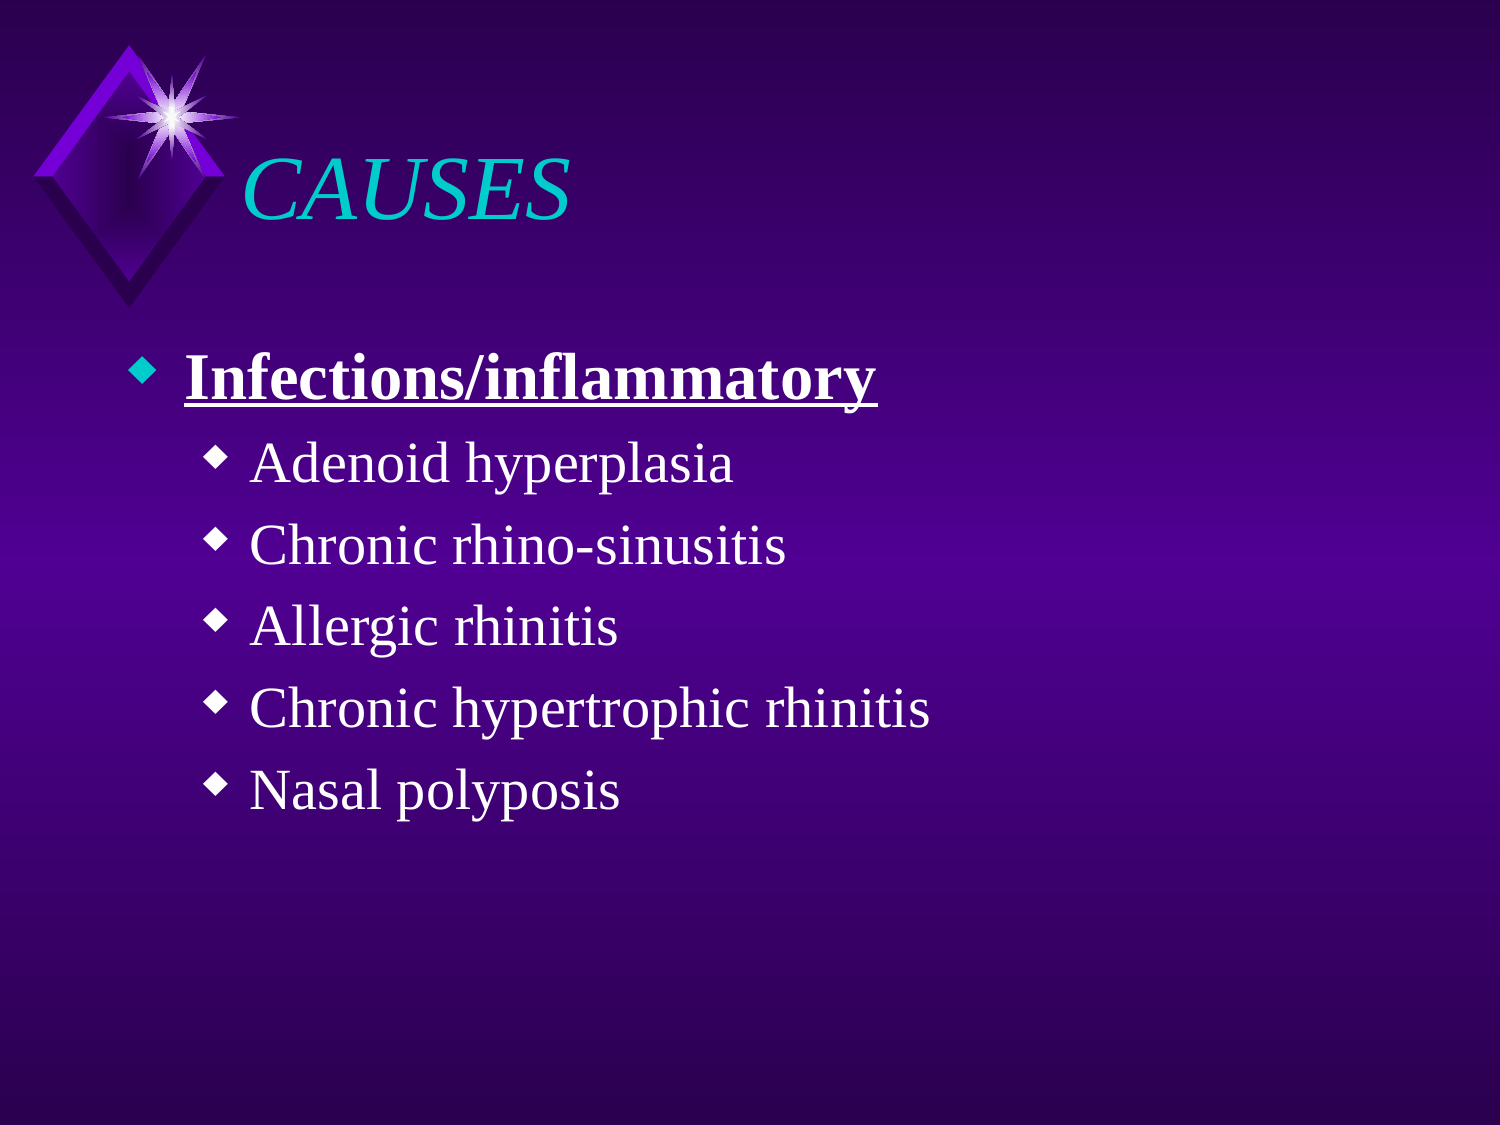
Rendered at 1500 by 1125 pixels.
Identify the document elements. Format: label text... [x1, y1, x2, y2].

list Infections/inflammatory Adenoid hyperplasia Chronic rhino-sinusitis Allergic rhinitis Chronic hypertrophic rhinitis Nasal polyposis [112, 324, 1389, 1001]
title CAUSES [224, 77, 1388, 288]
